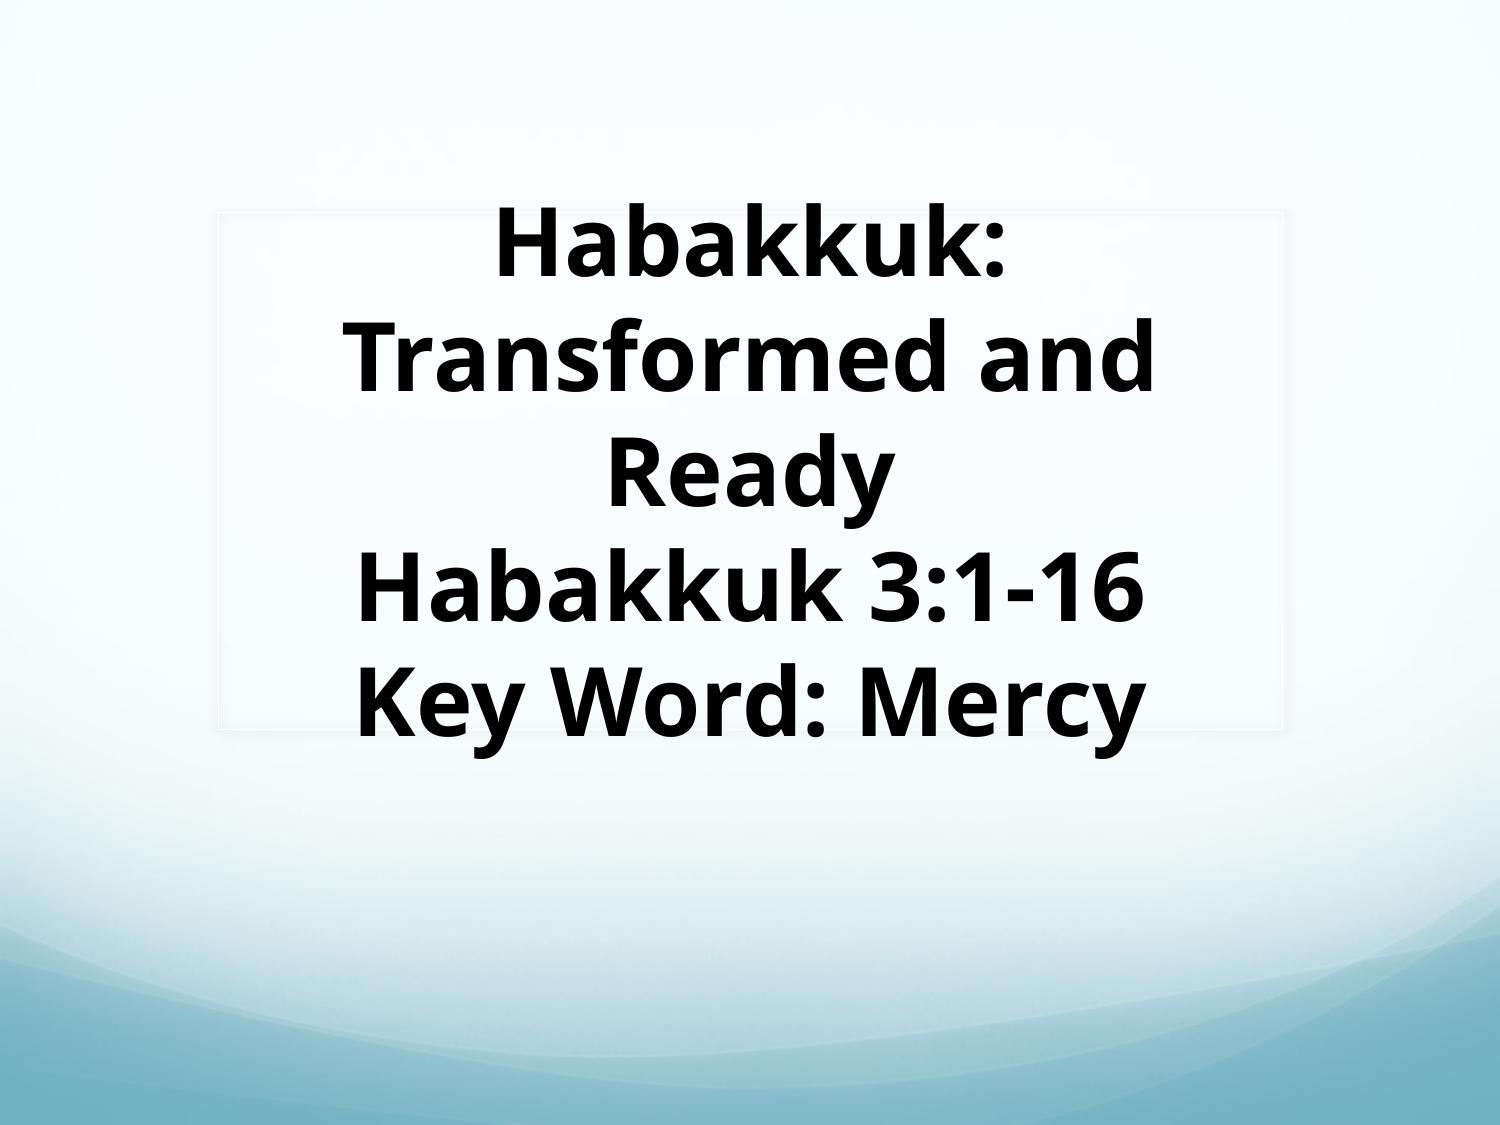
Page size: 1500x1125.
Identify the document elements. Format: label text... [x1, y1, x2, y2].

title Habakkuk: Transformed and Ready Habakkuk 3:1-16 Key Word: Mercy [217, 117, 1283, 879]
